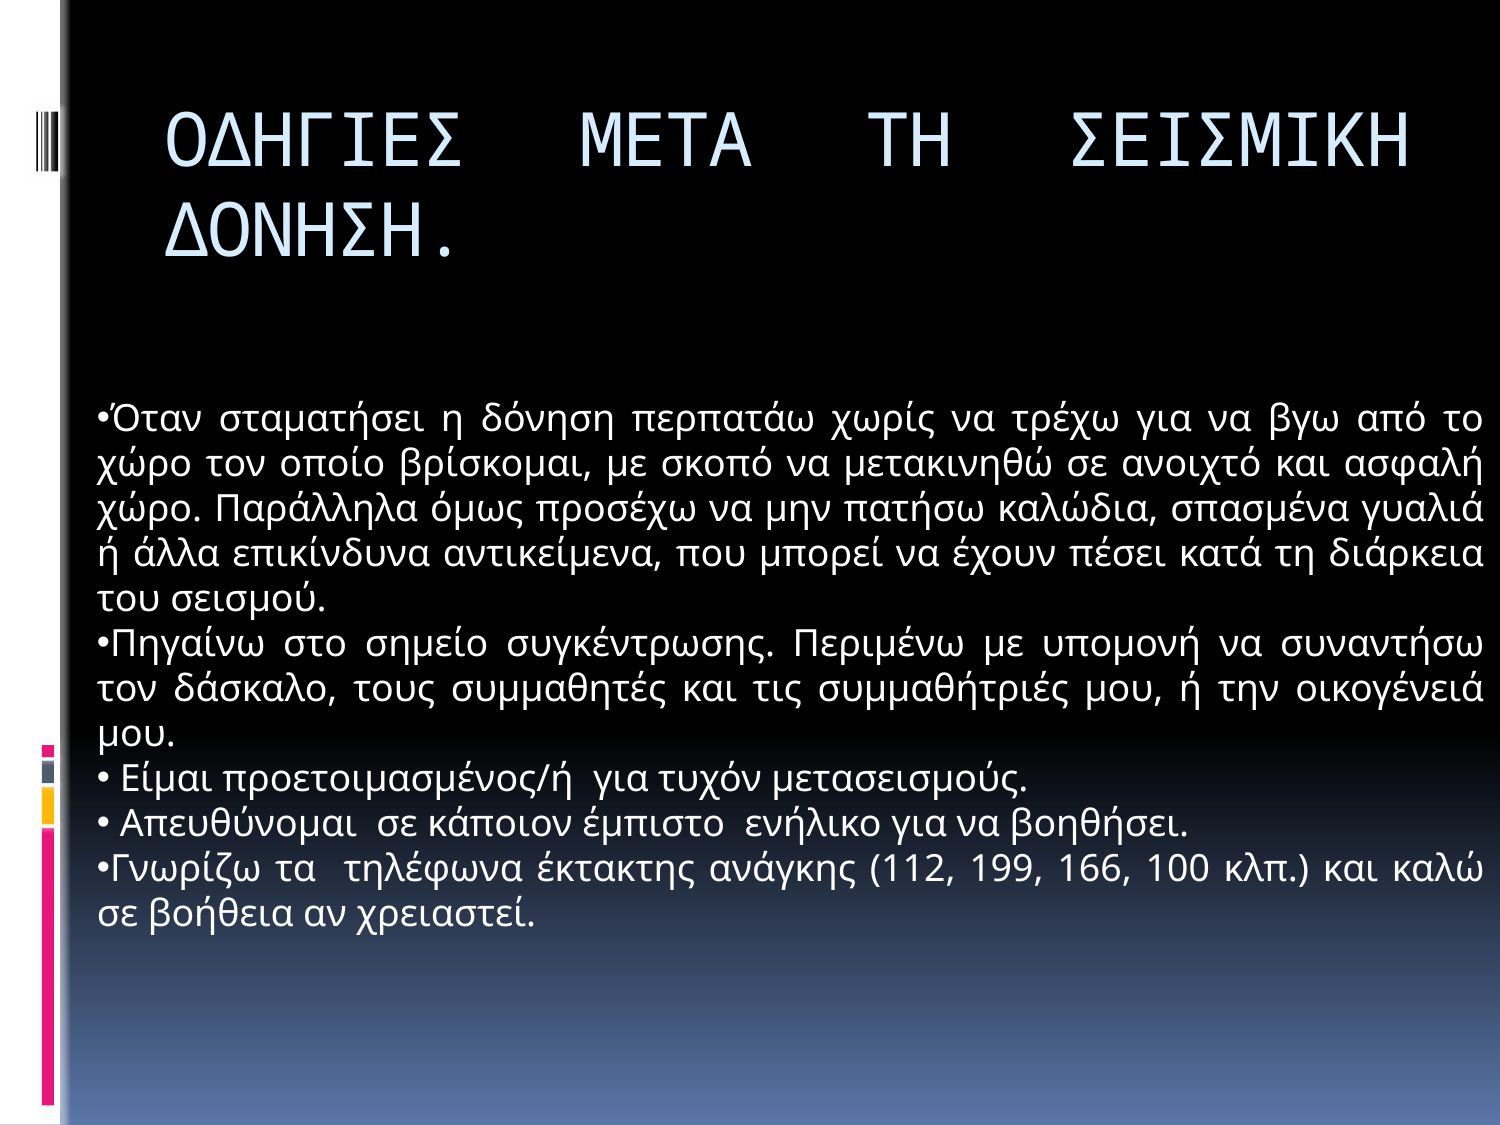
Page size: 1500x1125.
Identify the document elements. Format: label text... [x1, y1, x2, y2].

title ΟΔΗΓΙΕΣ ΜΕΤΑ ΤΗ ΣΕΙΣΜΙΚΗ ΔΟΝΗΣΗ. [150, 83, 1425, 282]
text_box Όταν σταματήσει η δόνηση περπατάω χωρίς να τρέχω για να βγω από το χώρο τον οποίο βρίσκομαι, με σκοπό να μετακινηθώ σε ανοιχτό και ασφαλή χώρο. Παράλληλα όμως προσέχω να μην πατήσω καλώδια, σπασμένα γυαλιά ή άλλα επικίνδυνα αντικείμενα, που μπορεί να έχουν πέσει κατά τη διάρκεια του σεισμού. Πηγαίνω στο σημείο συγκέντρωσης. Περιμένω με υπομονή να συναντήσω τον δάσκαλο, τους συμμαθητές και τις συμμαθήτριές μου, ή την οικογένειά μου. Είμαι προετοιμασμένος/ή για τυχόν μετασεισμούς. Απευθύνομαι σε κάποιον έμπιστο ενήλικο για να βοηθήσει. Γνωρίζω τα τηλέφωνα έκτακτης ανάγκης (112, 199, 166, 100 κλπ.) και καλώ σε βοήθεια αν χρειαστεί. [82, 386, 1500, 942]
